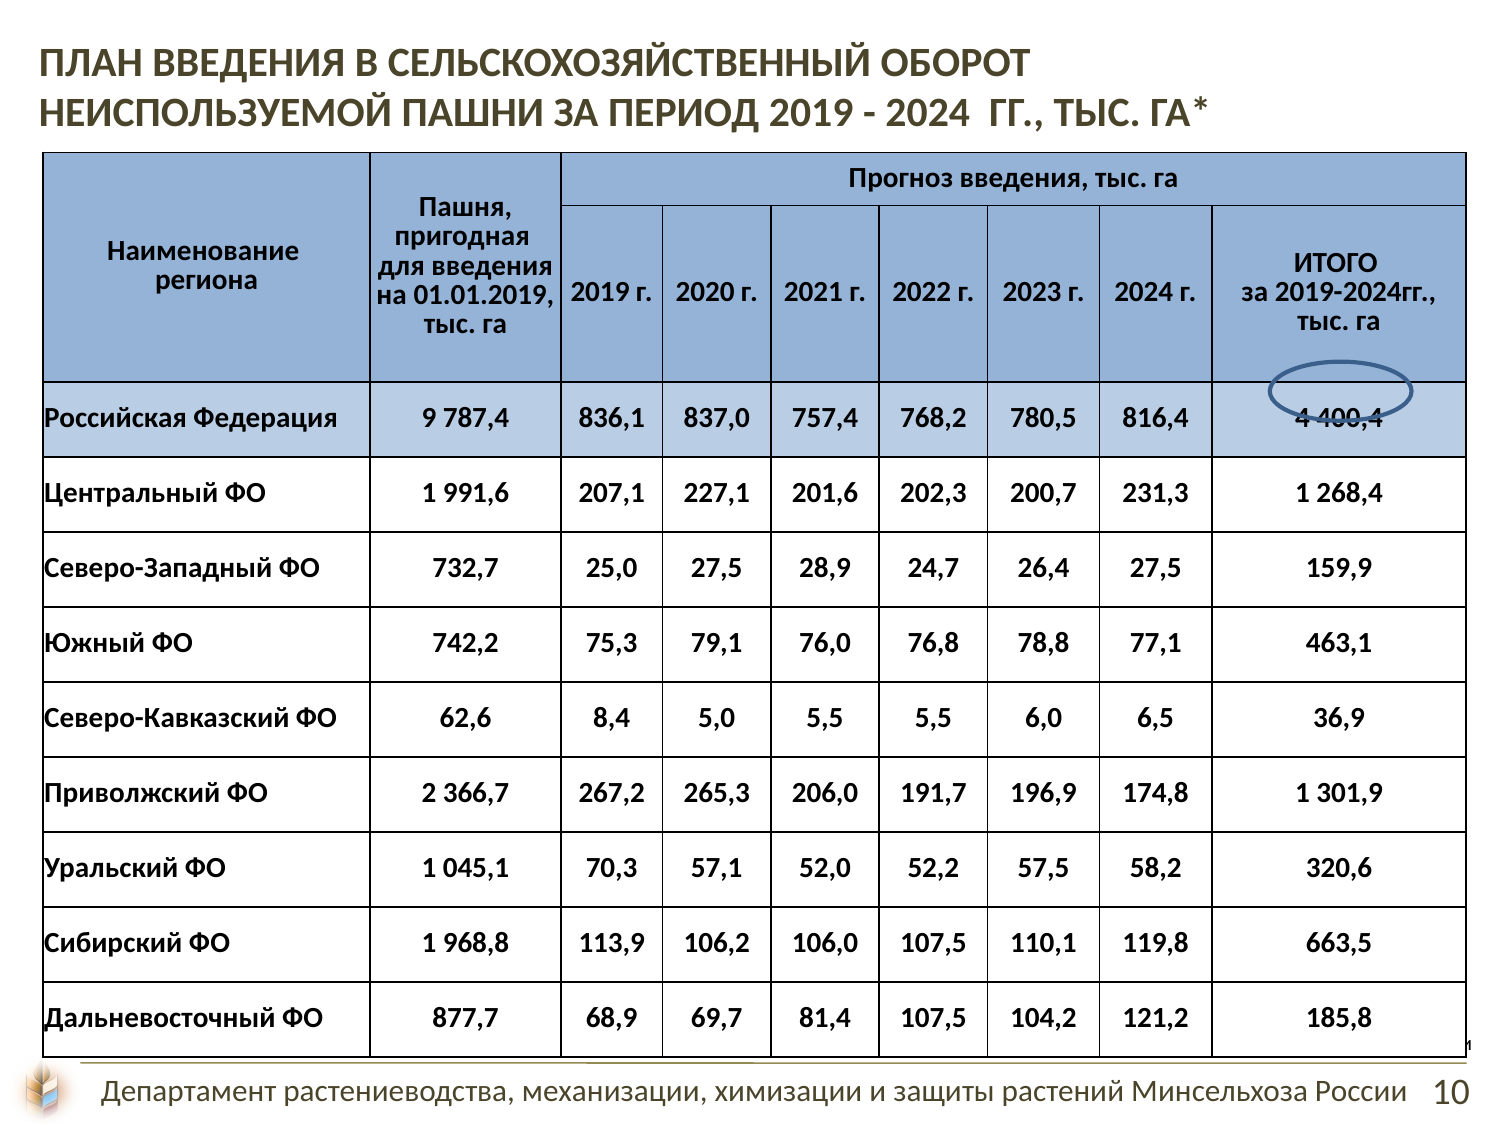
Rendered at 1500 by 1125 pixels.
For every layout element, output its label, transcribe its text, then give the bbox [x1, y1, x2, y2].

table_cell 24,7 [880, 533, 987, 606]
table_cell 107,5 [880, 908, 987, 981]
table_cell 768,2 [880, 383, 987, 456]
table_cell 75,3 [562, 608, 662, 681]
table_cell 816,4 [1100, 383, 1211, 456]
table_cell 119,8 [1100, 908, 1211, 981]
table_cell 174,8 [1100, 758, 1211, 831]
table_cell 104,2 [988, 983, 1099, 1045]
table_cell 227,1 [663, 458, 770, 531]
table_cell 265,3 [663, 758, 770, 831]
text_box [1267, 359, 1414, 423]
table_cell 25,0 [562, 533, 662, 606]
table_cell 9 787,4 [371, 383, 560, 456]
table_cell 2022 г. [880, 206, 987, 381]
table_cell 36,9 [1213, 683, 1465, 756]
table_cell 320,6 [1213, 833, 1465, 906]
table_cell 463,1 [1213, 608, 1465, 681]
table_cell 6,5 [1100, 683, 1211, 756]
table_cell Дальневосточный ФО [44, 983, 369, 1045]
table_cell 267,2 [562, 758, 662, 831]
table_cell 70,3 [562, 833, 662, 906]
table_cell 231,3 [1100, 458, 1211, 531]
table_cell 2023 г. [988, 206, 1099, 381]
table_cell 780,5 [988, 383, 1099, 456]
table_cell Сибирский ФО [44, 908, 369, 981]
table_cell 26,4 [988, 533, 1099, 606]
table_cell 1 268,4 [1213, 458, 1465, 531]
table_cell Приволжский ФО [44, 758, 369, 831]
table_cell 837,0 [663, 383, 770, 456]
table_cell 76,8 [880, 608, 987, 681]
table_cell 113,9 [562, 908, 662, 981]
table_cell Центральный ФО [44, 458, 369, 531]
table_cell 196,9 [988, 758, 1099, 831]
table_cell 52,2 [880, 833, 987, 906]
table_cell 6,0 [988, 683, 1099, 756]
table_cell 159,9 [1213, 533, 1465, 606]
table_cell 191,7 [880, 758, 987, 831]
table_cell 121,2 [1100, 983, 1211, 1045]
table_cell Российская Федерация [44, 383, 369, 456]
table_cell 5,5 [880, 683, 987, 756]
table_cell 877,7 [371, 983, 560, 1045]
table_cell 201,6 [772, 458, 878, 531]
table_cell 207,1 [562, 458, 662, 531]
table_cell 81,4 [772, 983, 878, 1045]
table_cell 77,1 [1100, 608, 1211, 681]
table_cell 68,9 [562, 983, 662, 1045]
table_cell 62,6 [371, 683, 560, 756]
table_cell 5,0 [663, 683, 770, 756]
table_cell 4 400,4 [1213, 383, 1465, 456]
table_cell 79,1 [663, 608, 770, 681]
table_cell 2021 г. [772, 206, 878, 381]
table_cell 757,4 [772, 383, 878, 456]
table_cell 27,5 [663, 533, 770, 606]
table_cell 2019 г. [562, 206, 662, 381]
table_cell 69,7 [663, 983, 770, 1045]
table_cell Северо-Западный ФО [44, 533, 369, 606]
table_cell 202,3 [880, 458, 987, 531]
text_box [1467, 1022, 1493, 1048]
table_cell 58,2 [1100, 833, 1211, 906]
table_cell 206,0 [772, 758, 878, 831]
table_cell 8,4 [562, 683, 662, 756]
table_cell 1 991,6 [371, 458, 560, 531]
table_cell 1 045,1 [371, 833, 560, 906]
table_cell 836,1 [562, 383, 662, 456]
table_cell 663,5 [1213, 908, 1465, 981]
table_cell 732,7 [371, 533, 560, 606]
table_cell 57,1 [663, 833, 770, 906]
table_cell 57,5 [988, 833, 1099, 906]
table_cell 5,5 [772, 683, 878, 756]
table_cell 27,5 [1100, 533, 1211, 606]
table_cell ИТОГО за 2019-2024гг., тыс. га [1213, 206, 1465, 381]
table_cell 2020 г. [663, 206, 770, 381]
table_cell 76,0 [772, 608, 878, 681]
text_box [0, 1047, 1491, 1125]
table_cell 2 366,7 [371, 758, 560, 831]
table_cell 200,7 [988, 458, 1099, 531]
table_cell 78,8 [988, 608, 1099, 681]
text_box ПЛАН ВВЕДЕНИЯ В СЕЛЬСКОХОЗЯЙСТВЕННЫЙ ОБОРОТ НЕИСПОЛЬЗУЕМОЙ ПАШНИ ЗА ПЕРИОД 2019 - 2024 ГГ., ТЫС. ГА* [24, 27, 1469, 177]
table_cell 1 301,9 [1213, 758, 1465, 831]
table_cell Южный ФО [44, 608, 369, 681]
table_cell 2024 г. [1100, 206, 1211, 381]
table_cell Уральский ФО [44, 833, 369, 906]
table_header Наименование региона [44, 153, 369, 381]
table_cell 1 968,8 [371, 908, 560, 981]
table_cell Северо-Кавказский ФО [44, 683, 369, 756]
table_cell 742,2 [371, 608, 560, 681]
table_cell 185,8 [1213, 983, 1465, 1045]
table_cell 106,2 [663, 908, 770, 981]
table_cell 52,0 [772, 833, 878, 906]
table_cell 28,9 [772, 533, 878, 606]
table_cell 106,0 [772, 908, 878, 981]
table_cell 110,1 [988, 908, 1099, 981]
table_header Прогноз введения, тыс. га [562, 153, 1465, 205]
table_cell 107,5 [880, 983, 987, 1045]
table_header Пашня, пригодная для введения на 01.01.2019, тыс. га [371, 153, 560, 381]
